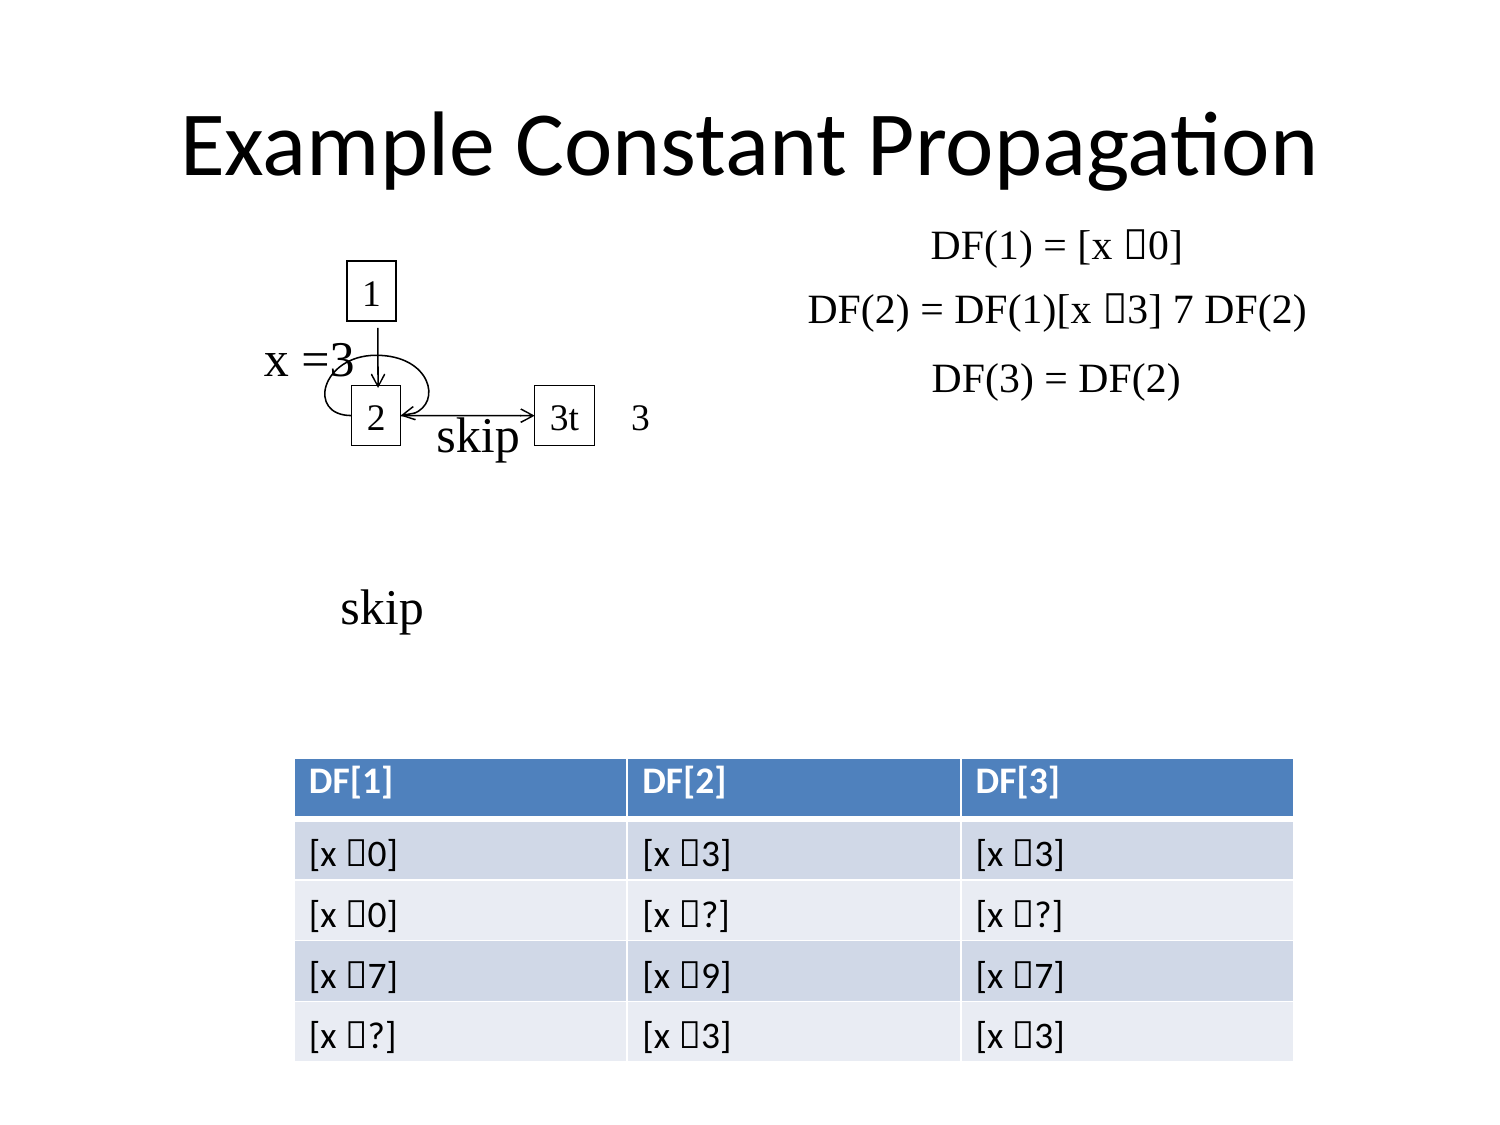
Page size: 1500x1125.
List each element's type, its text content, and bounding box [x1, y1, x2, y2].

table_header DF[2] [628, 759, 960, 816]
text_box DF(3) = DF(2) [723, 343, 1390, 409]
text_box 3t [534, 385, 595, 446]
table_cell [x 3] [628, 822, 960, 879]
text_box DF(2) = DF(1)[x 3]  DF(2) [724, 274, 1391, 340]
text_box 3 [609, 385, 671, 446]
table_cell [x 7] [295, 941, 626, 1001]
title Example Constant Propagation [74, 44, 1426, 233]
table_cell [x ?] [962, 881, 1293, 940]
text_box skip [390, 394, 567, 470]
table_cell [x 0] [295, 822, 626, 879]
table_cell [x 3] [962, 822, 1293, 879]
table_cell [x 3] [962, 1002, 1293, 1061]
table_header DF[1] [295, 759, 626, 816]
text_box DF(1) = [x 0] [724, 210, 1390, 274]
table_cell [x 9] [628, 941, 960, 1001]
text_box 2 [351, 394, 390, 414]
table_cell [x 0] [295, 881, 626, 940]
text_box skip [294, 567, 471, 643]
table_cell [x ?] [295, 1002, 626, 1061]
table_cell [x ?] [628, 881, 960, 940]
text_box 1 [346, 260, 397, 318]
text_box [351, 426, 395, 475]
table_cell [x 7] [962, 941, 1293, 1001]
table_header DF[3] [962, 759, 1293, 816]
table_cell [x 3] [628, 1002, 960, 1061]
text_box x =3 [221, 318, 398, 394]
